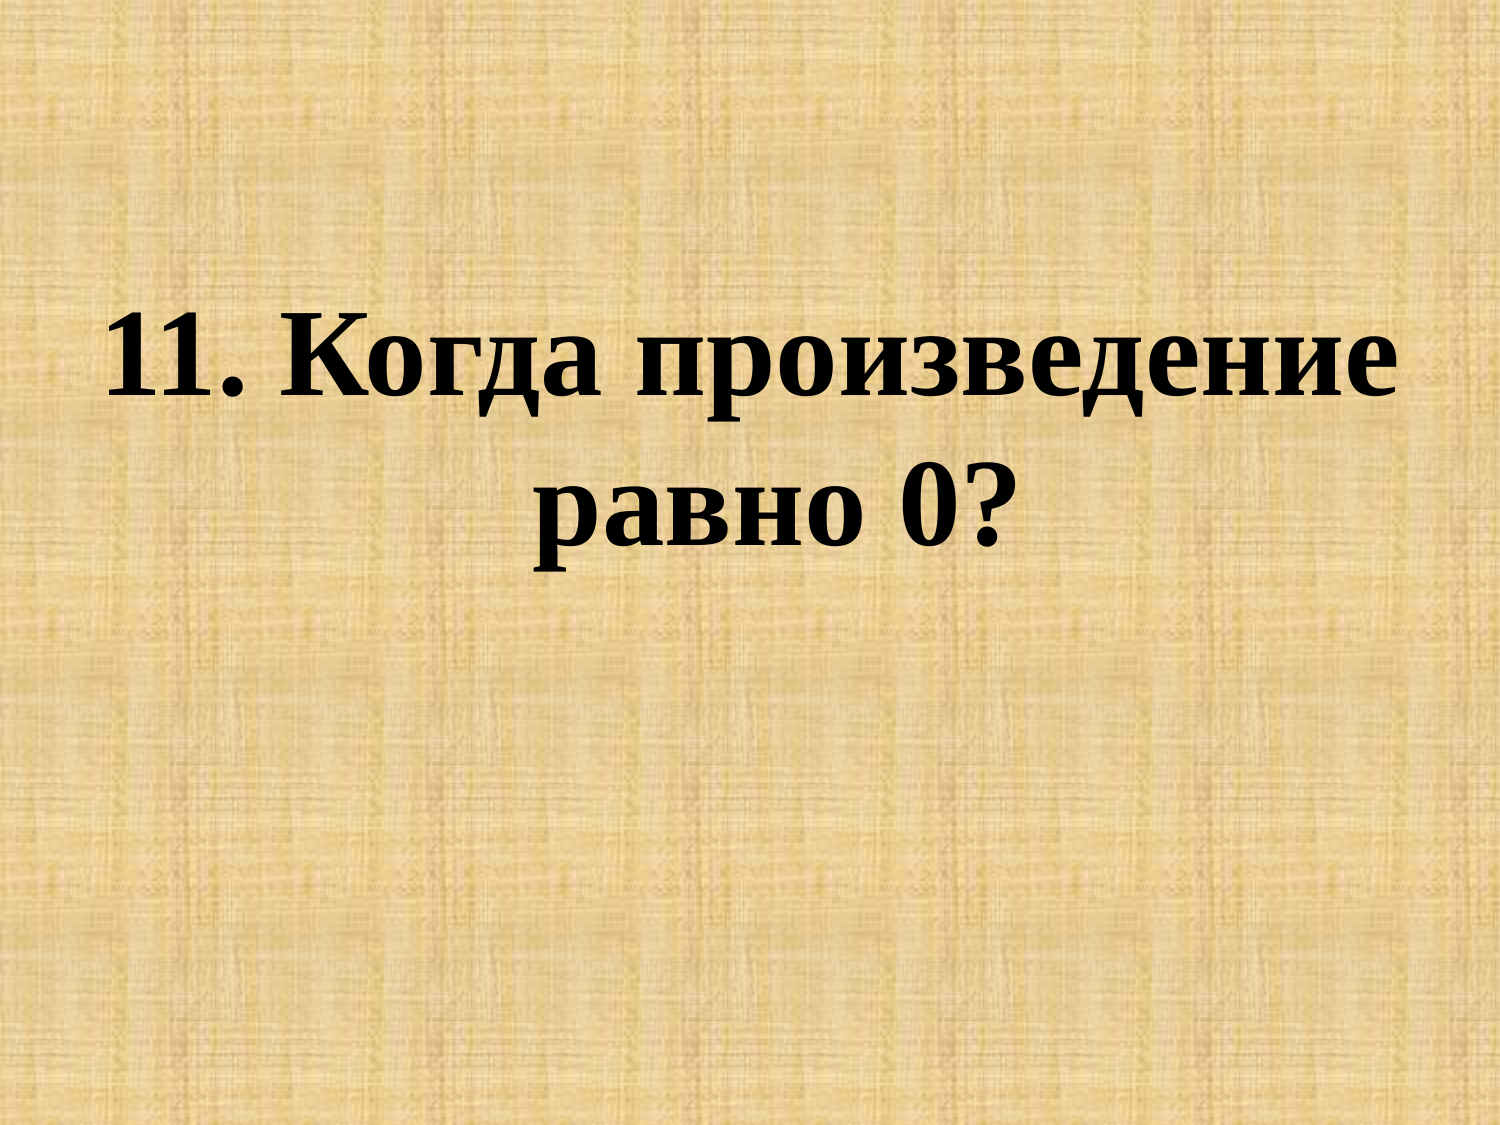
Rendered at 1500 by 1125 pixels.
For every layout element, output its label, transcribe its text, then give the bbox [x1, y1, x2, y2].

picture [0, 0, 1500, 1125]
list 11. Когда произведение равно 0? [75, 262, 1425, 1005]
